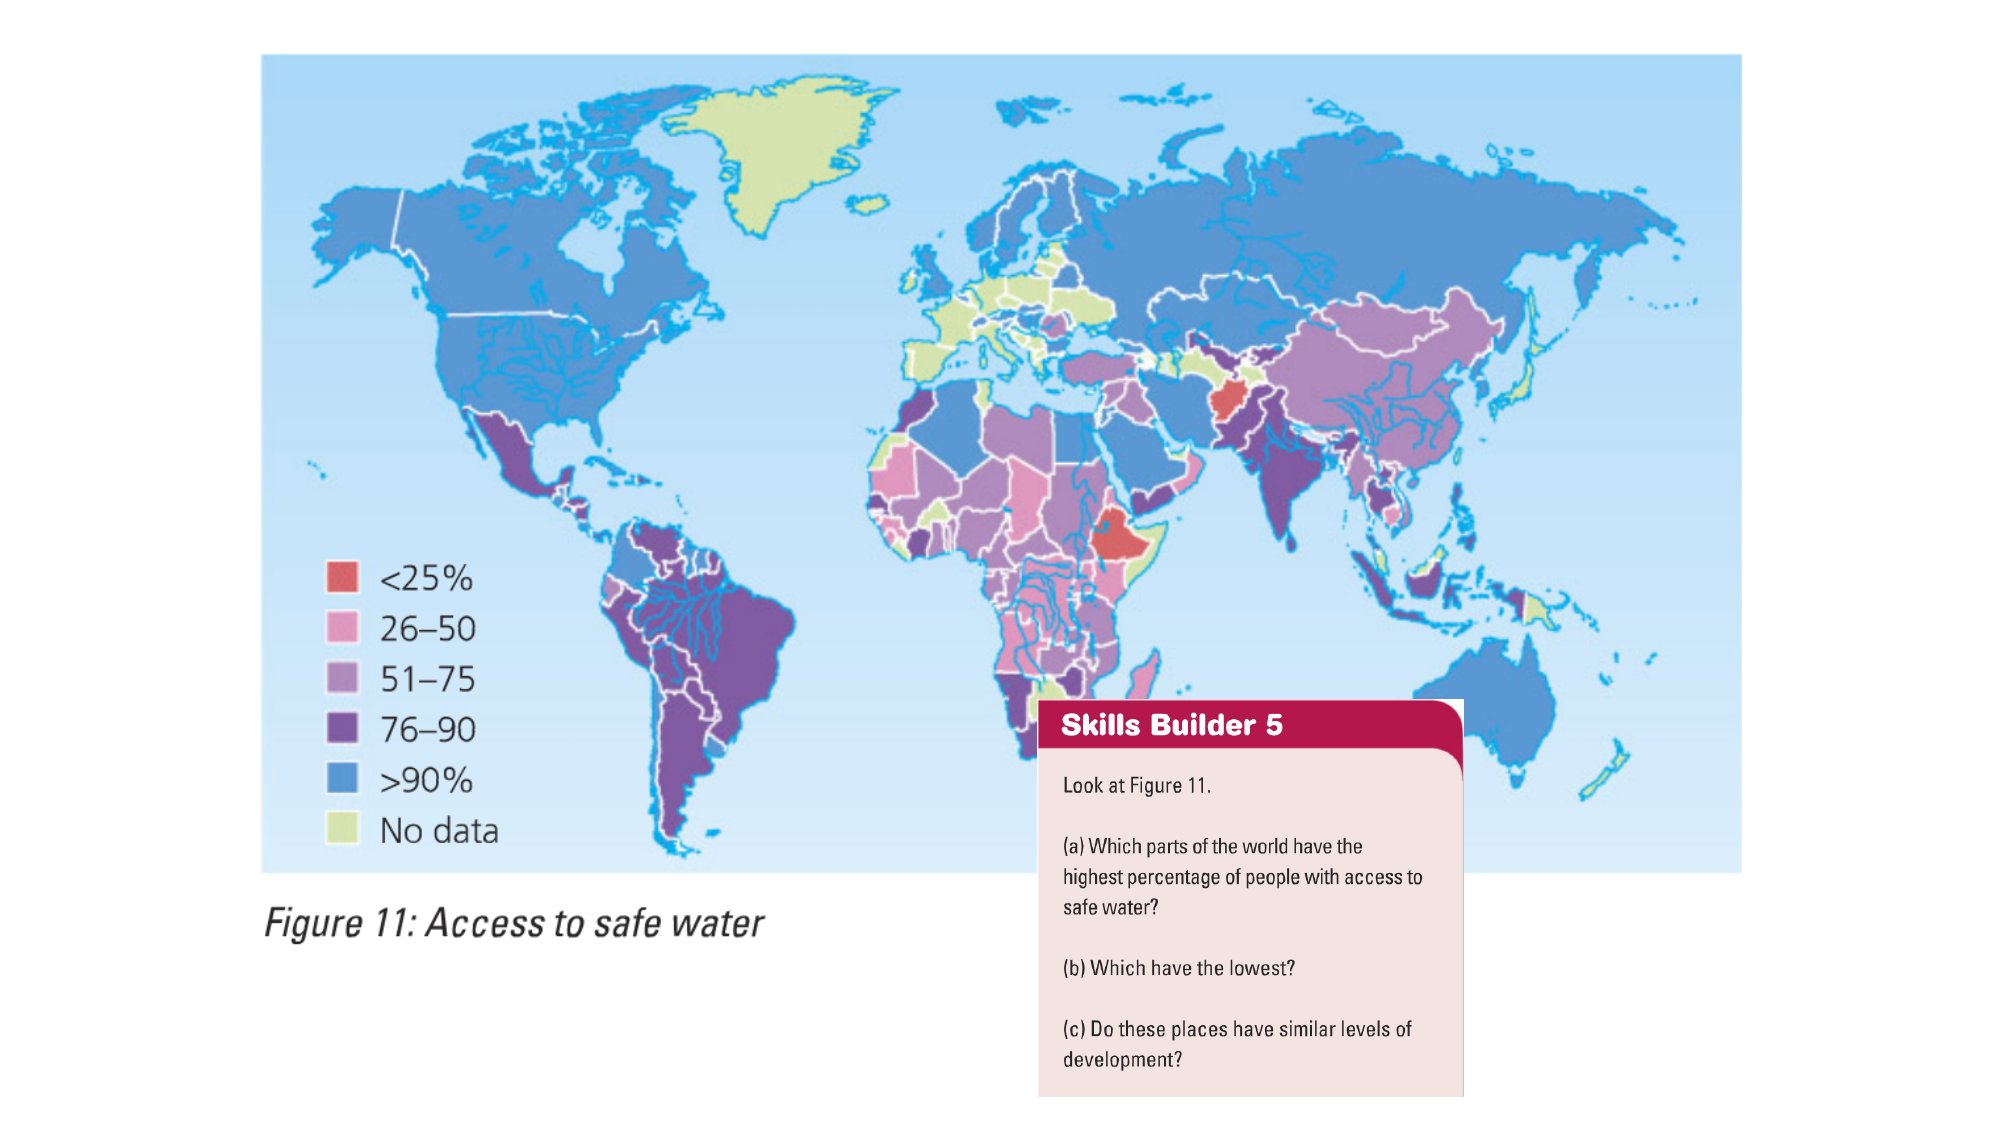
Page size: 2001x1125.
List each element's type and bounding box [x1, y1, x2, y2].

picture [255, 37, 1750, 1097]
